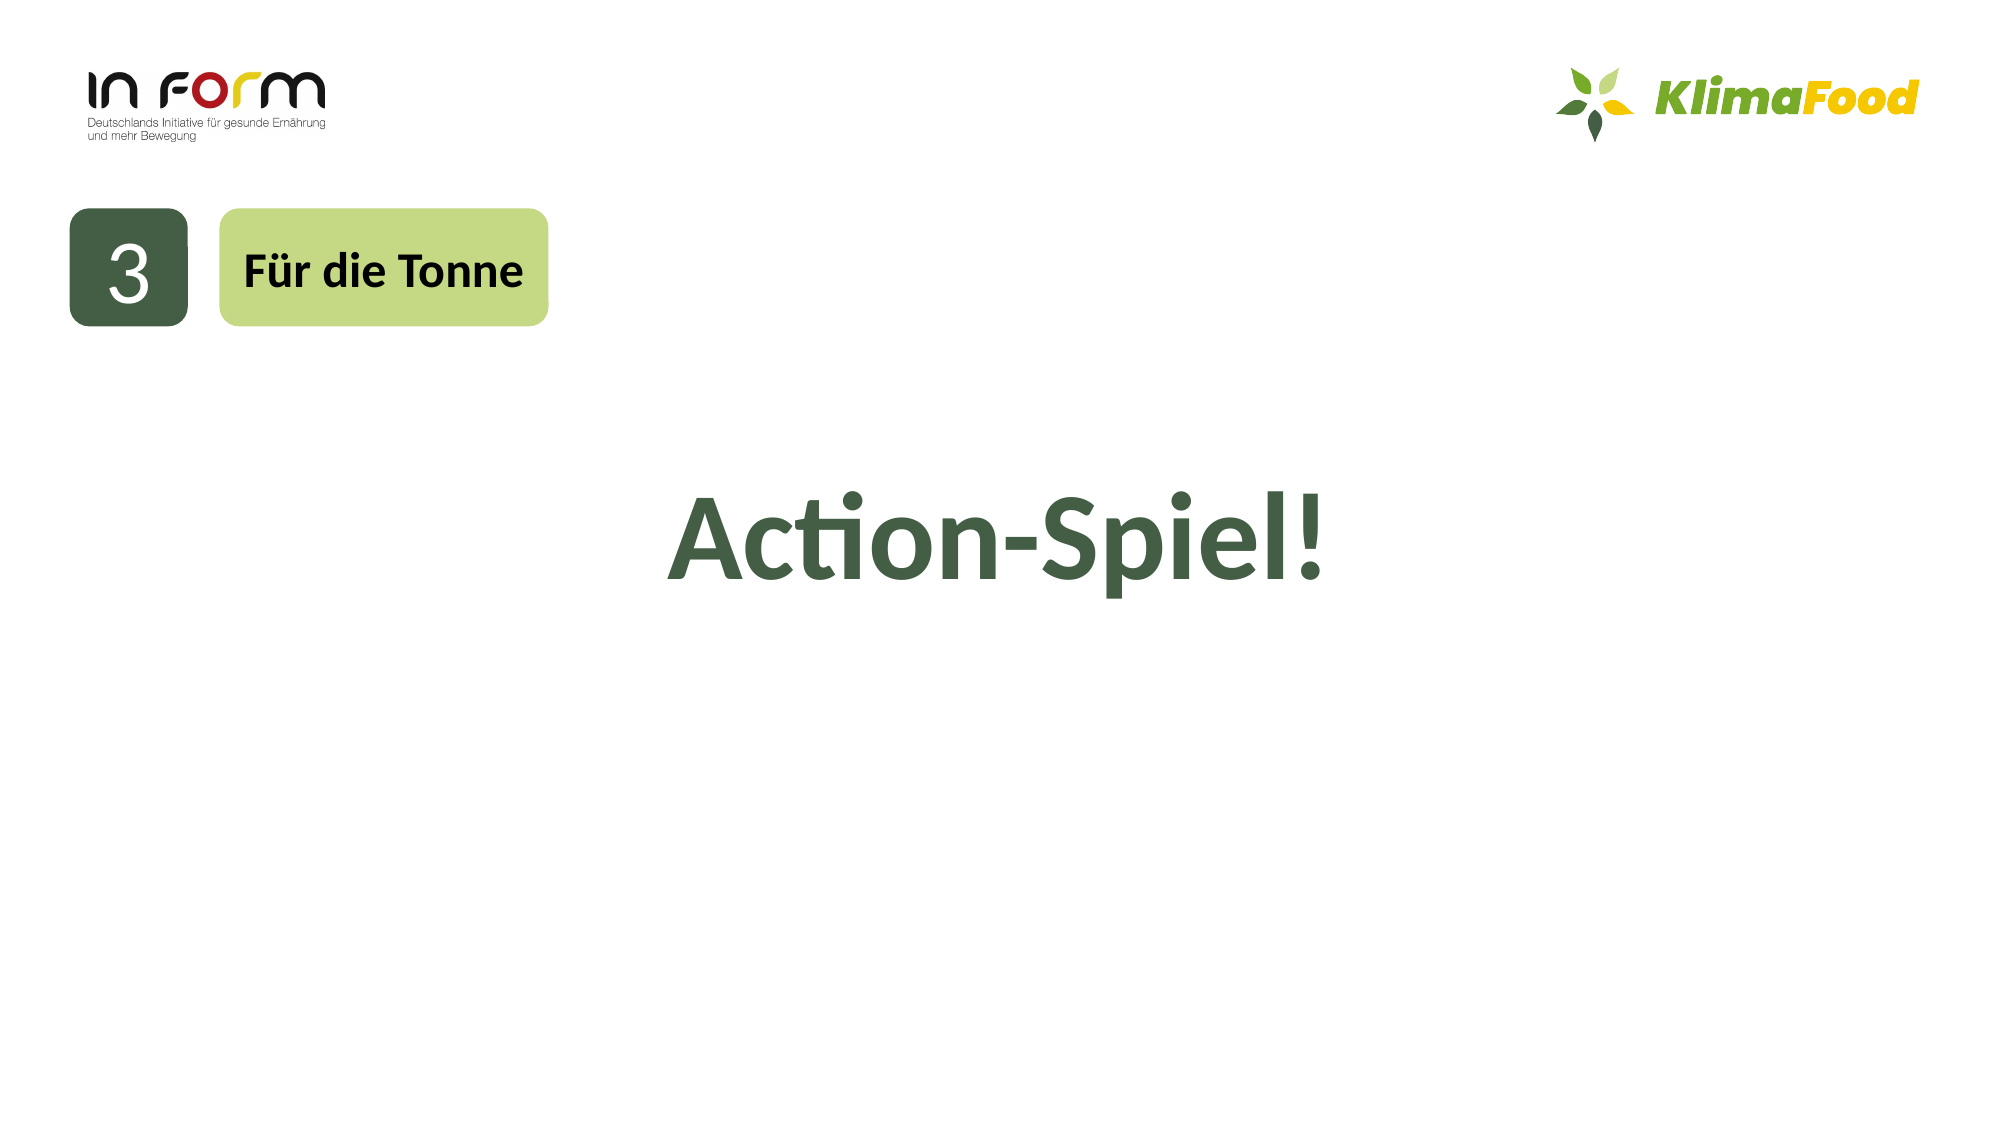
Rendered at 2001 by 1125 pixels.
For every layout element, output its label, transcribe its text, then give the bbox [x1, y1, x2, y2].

text_box Für die Tonne [218, 207, 550, 328]
text_box 3 [68, 207, 189, 328]
picture [1482, 0, 1993, 211]
text_box Action-Spiel! [409, 447, 1590, 612]
picture [88, 71, 325, 142]
